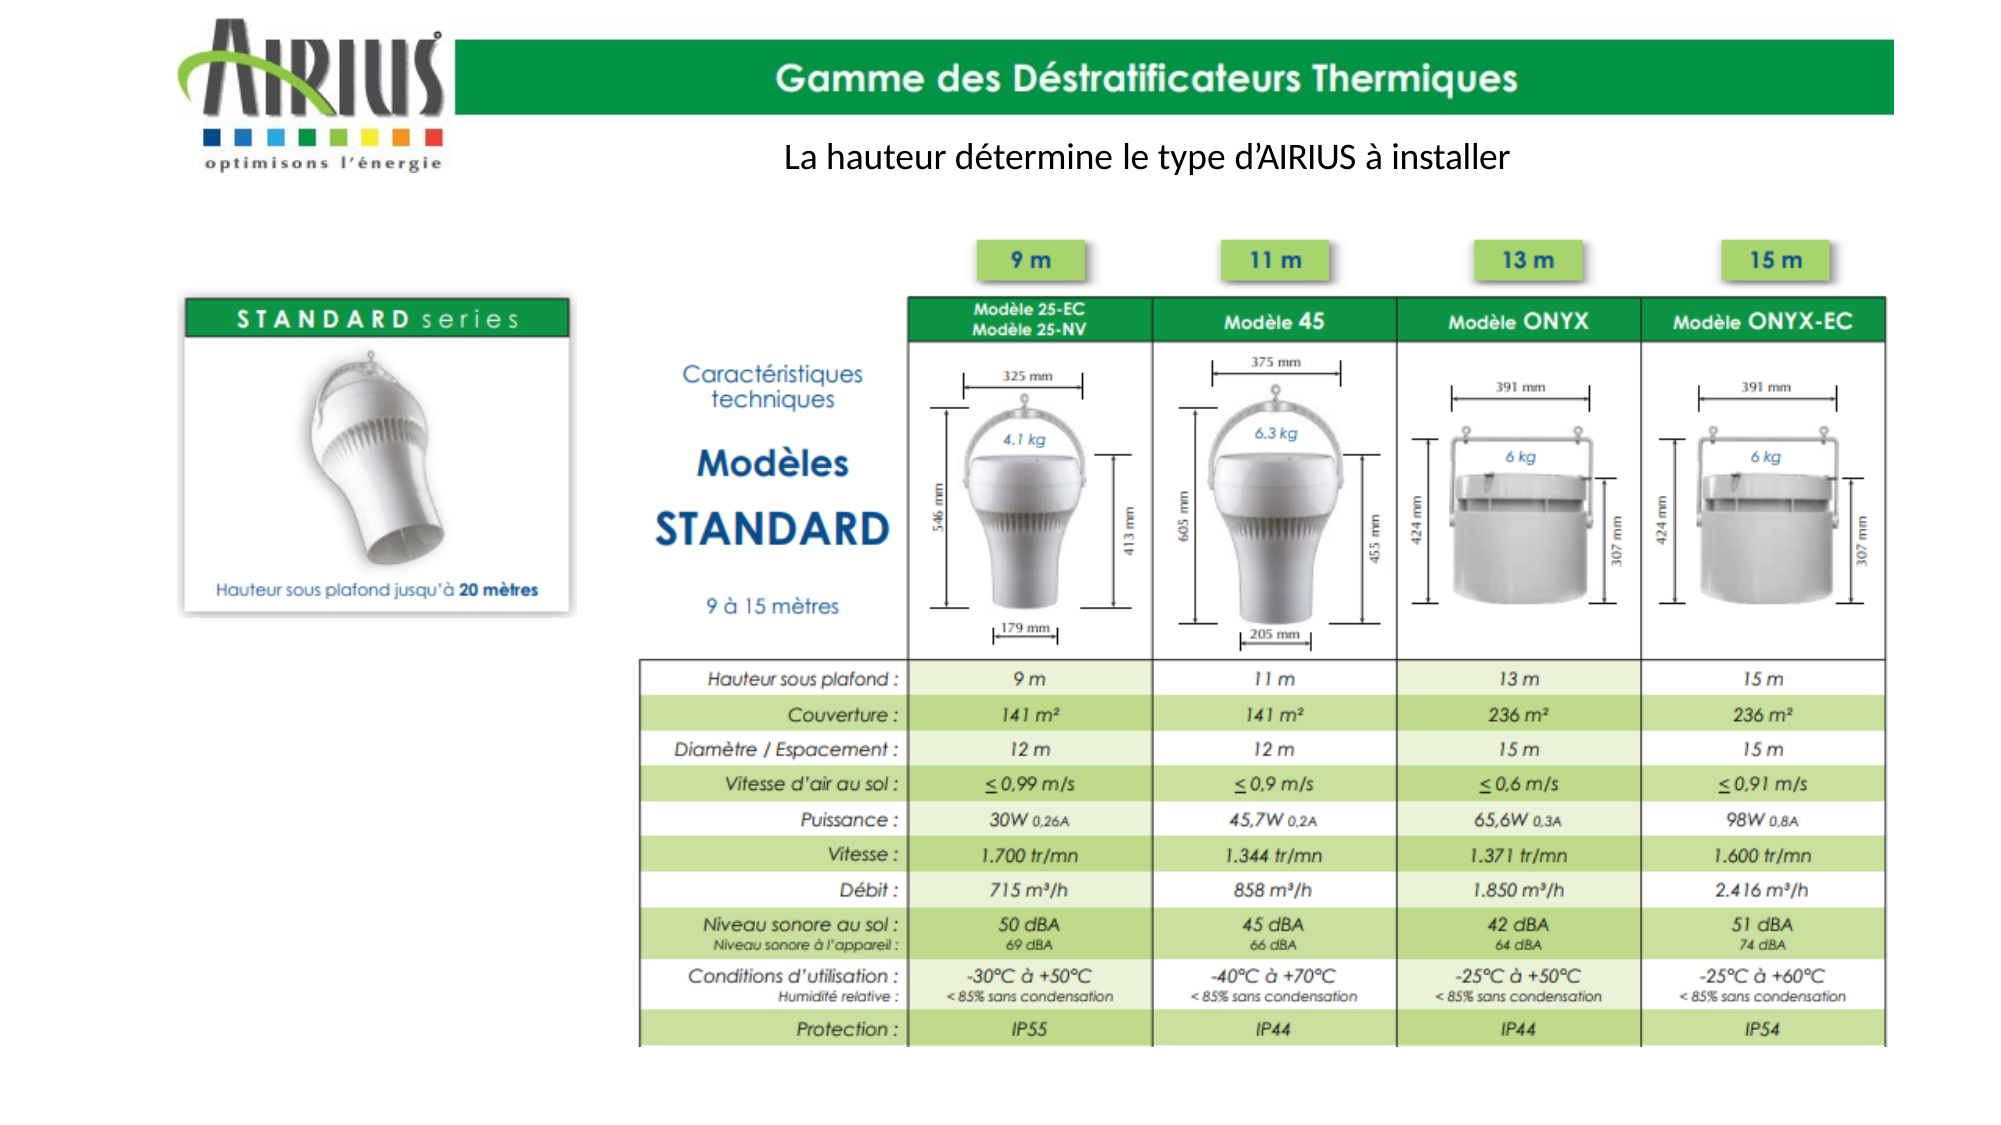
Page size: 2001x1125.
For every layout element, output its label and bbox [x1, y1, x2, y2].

picture [633, 237, 1894, 1048]
picture [177, 287, 577, 618]
picture [177, 17, 1894, 174]
